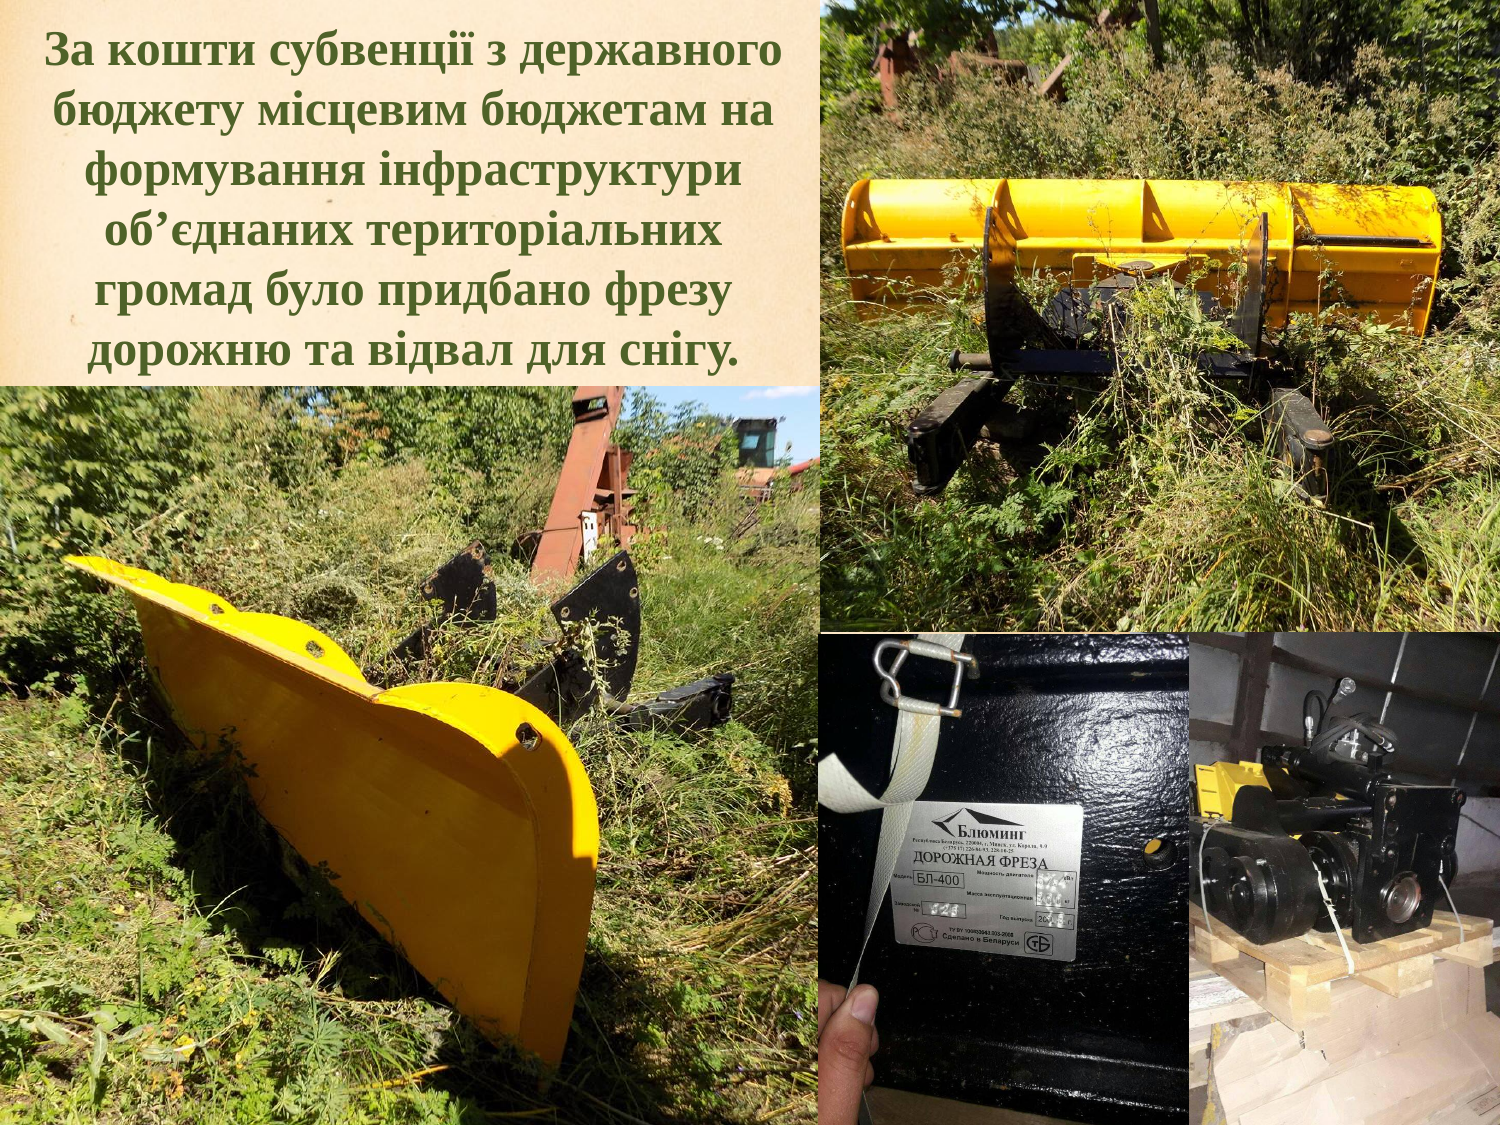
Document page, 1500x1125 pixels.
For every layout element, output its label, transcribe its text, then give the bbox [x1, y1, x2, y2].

picture [0, 0, 1500, 1125]
title За кошти субвенції з державного бюджету місцевим бюджетам на формування інфраструктури об’єднаних територіальних громад було придбано фрезу дорожню та відвал для снігу. [17, 101, 809, 290]
